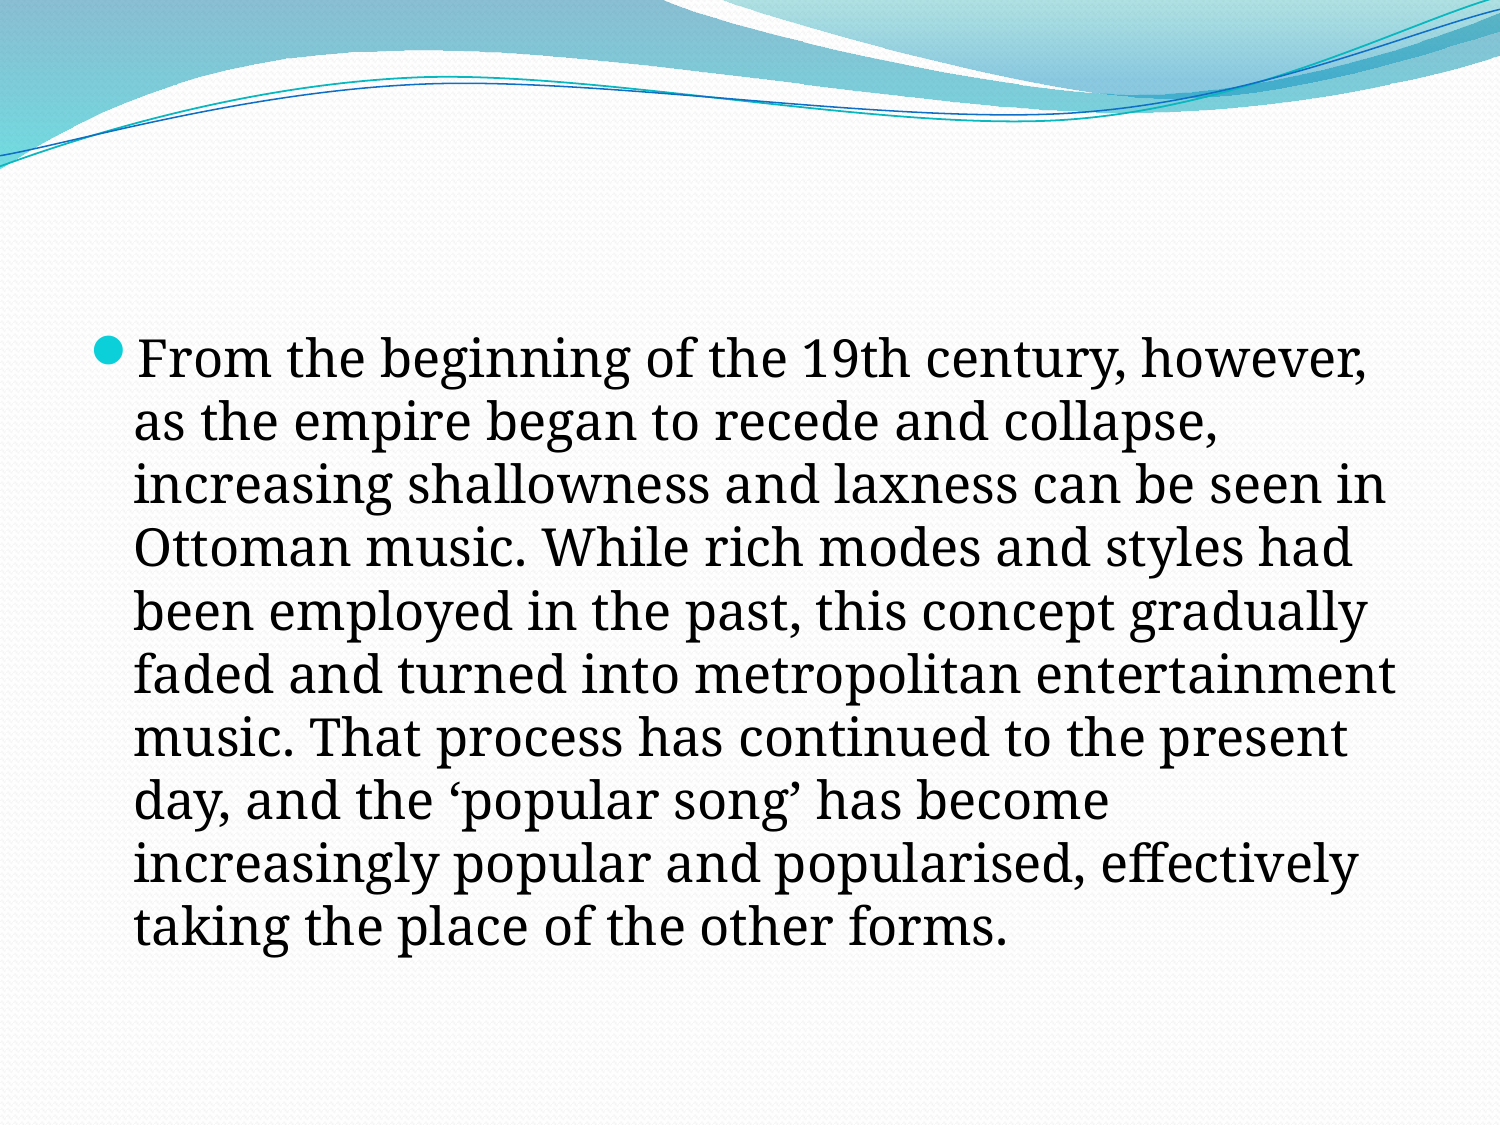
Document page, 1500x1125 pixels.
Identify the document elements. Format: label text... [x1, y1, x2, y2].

list From the beginning of the 19th century, however, as the empire began to recede and collapse, increasing shallowness and laxness can be seen in Ottoman music. While rich modes and styles had been employed in the past, this concept gradually faded and turned into metropolitan entertainment music. That process has continued to the present day, and the ‘popular song’ has become increasingly popular and popularised, effectively taking the place of the other forms. [75, 317, 1425, 1038]
